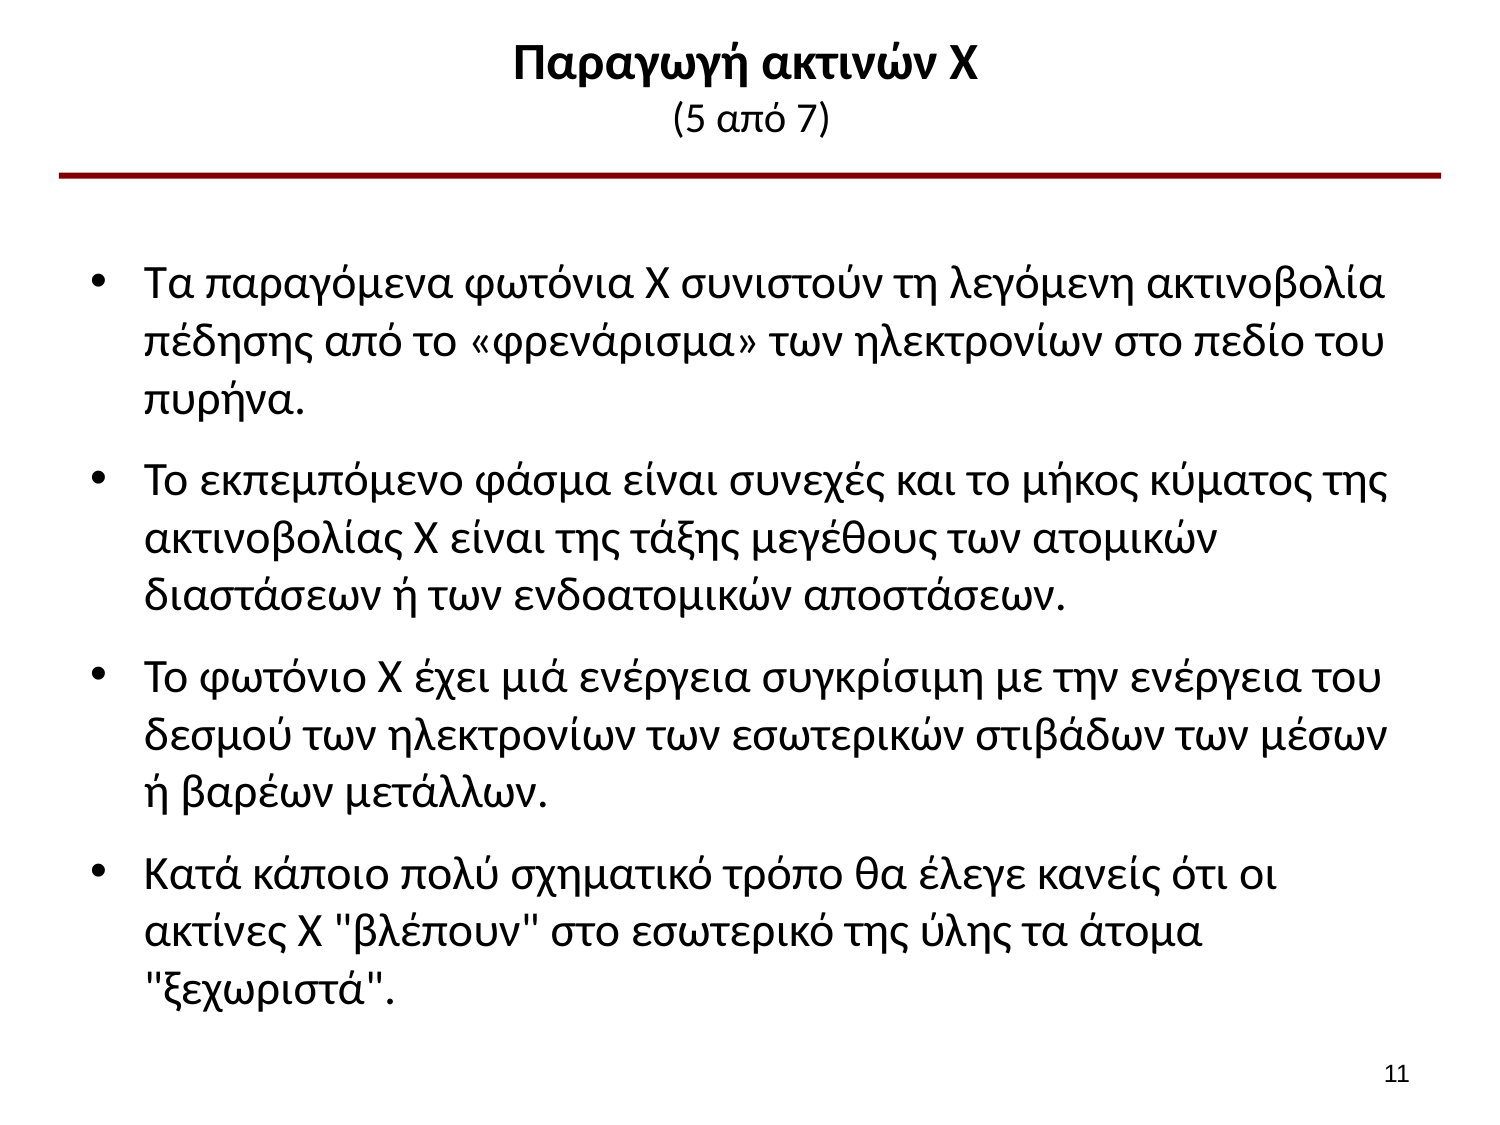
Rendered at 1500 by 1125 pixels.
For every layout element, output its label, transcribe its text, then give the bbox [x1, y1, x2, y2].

title Παραγωγή ακτινών Χ (5 από 7) [76, 19, 1427, 149]
slide_number 10 [1074, 1042, 1425, 1103]
list Τα παραγόμενα φωτόνια Χ συνιστούν τη λεγόμενη ακτινοβολία πέδησης από το «φρενάρισμα» των ηλεκτρονίων στο πεδίο του πυρήνα. Το εκπεμπόμενο φάσμα είναι συνεχές και το μήκος κύματος της ακτινοβολίας Χ είναι της τάξης μεγέθους των ατομικών διαστάσεων ή των ενδοατομικών αποστάσεων. Το φωτόνιο Χ έχει μιά ενέργεια συγκρίσιμη με την ενέργεια του δεσμού των ηλεκτρονίων των εσωτερικών στιβάδων των μέσων ή βαρέων μετάλλων. Κατά κάποιο πολύ σχηματικό τρόπο θα έλεγε κανείς ότι οι ακτίνες Χ "βλέπουν" στο εσωτερικό της ύλης τα άτομα "ξεχωριστά". [75, 243, 1425, 1024]
